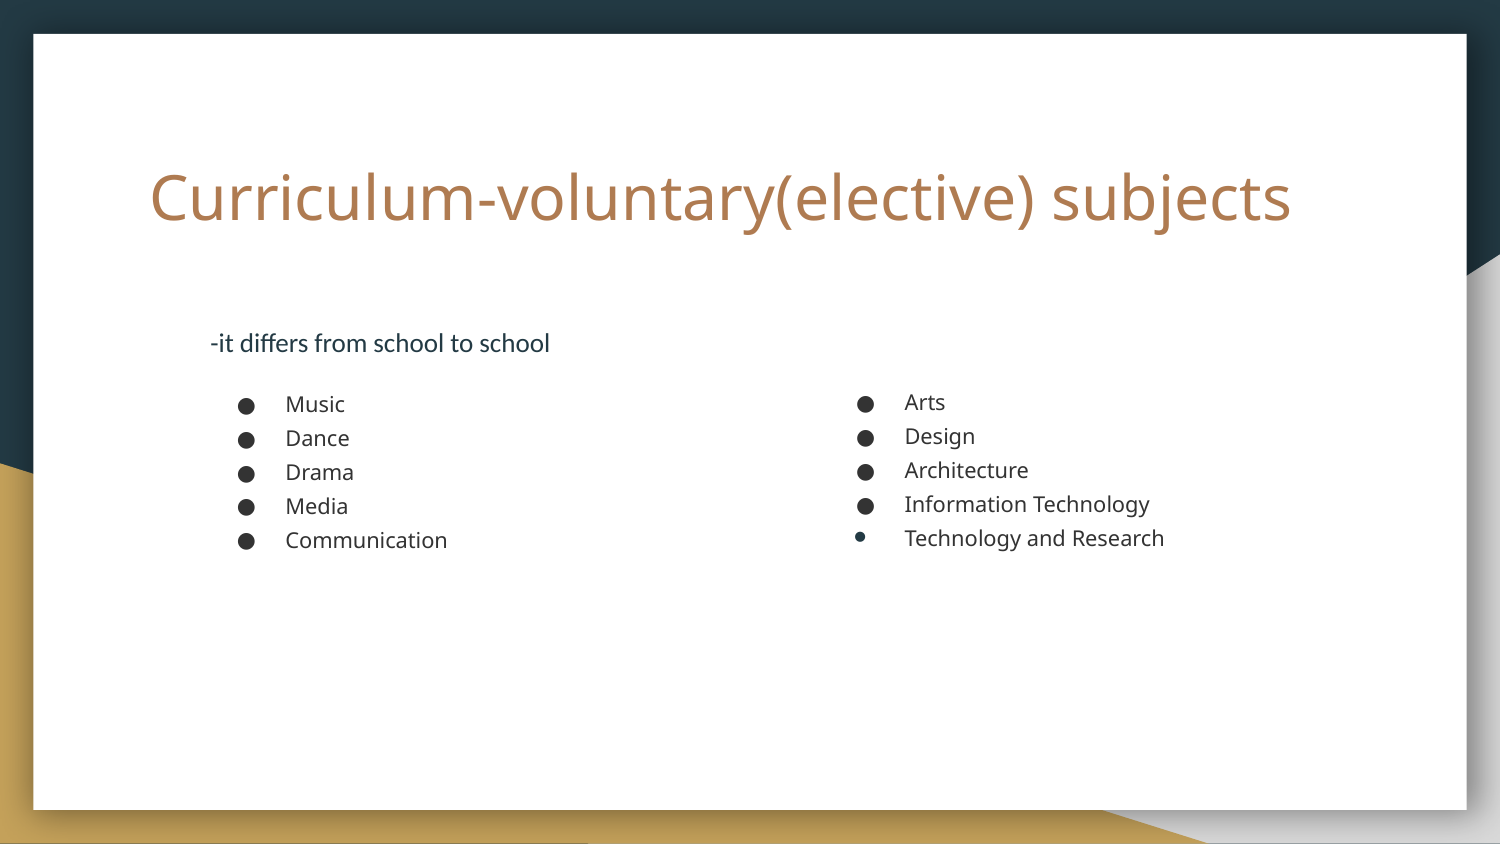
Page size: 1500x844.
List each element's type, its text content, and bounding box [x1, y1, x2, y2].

list Arts Design Architecture Information Technology Technology and Research [814, 313, 1301, 716]
title Curriculum-voluntary(elective) subjects [134, 138, 1366, 296]
list -it differs from school to school Music Dance Drama Media Communication [195, 313, 682, 716]
